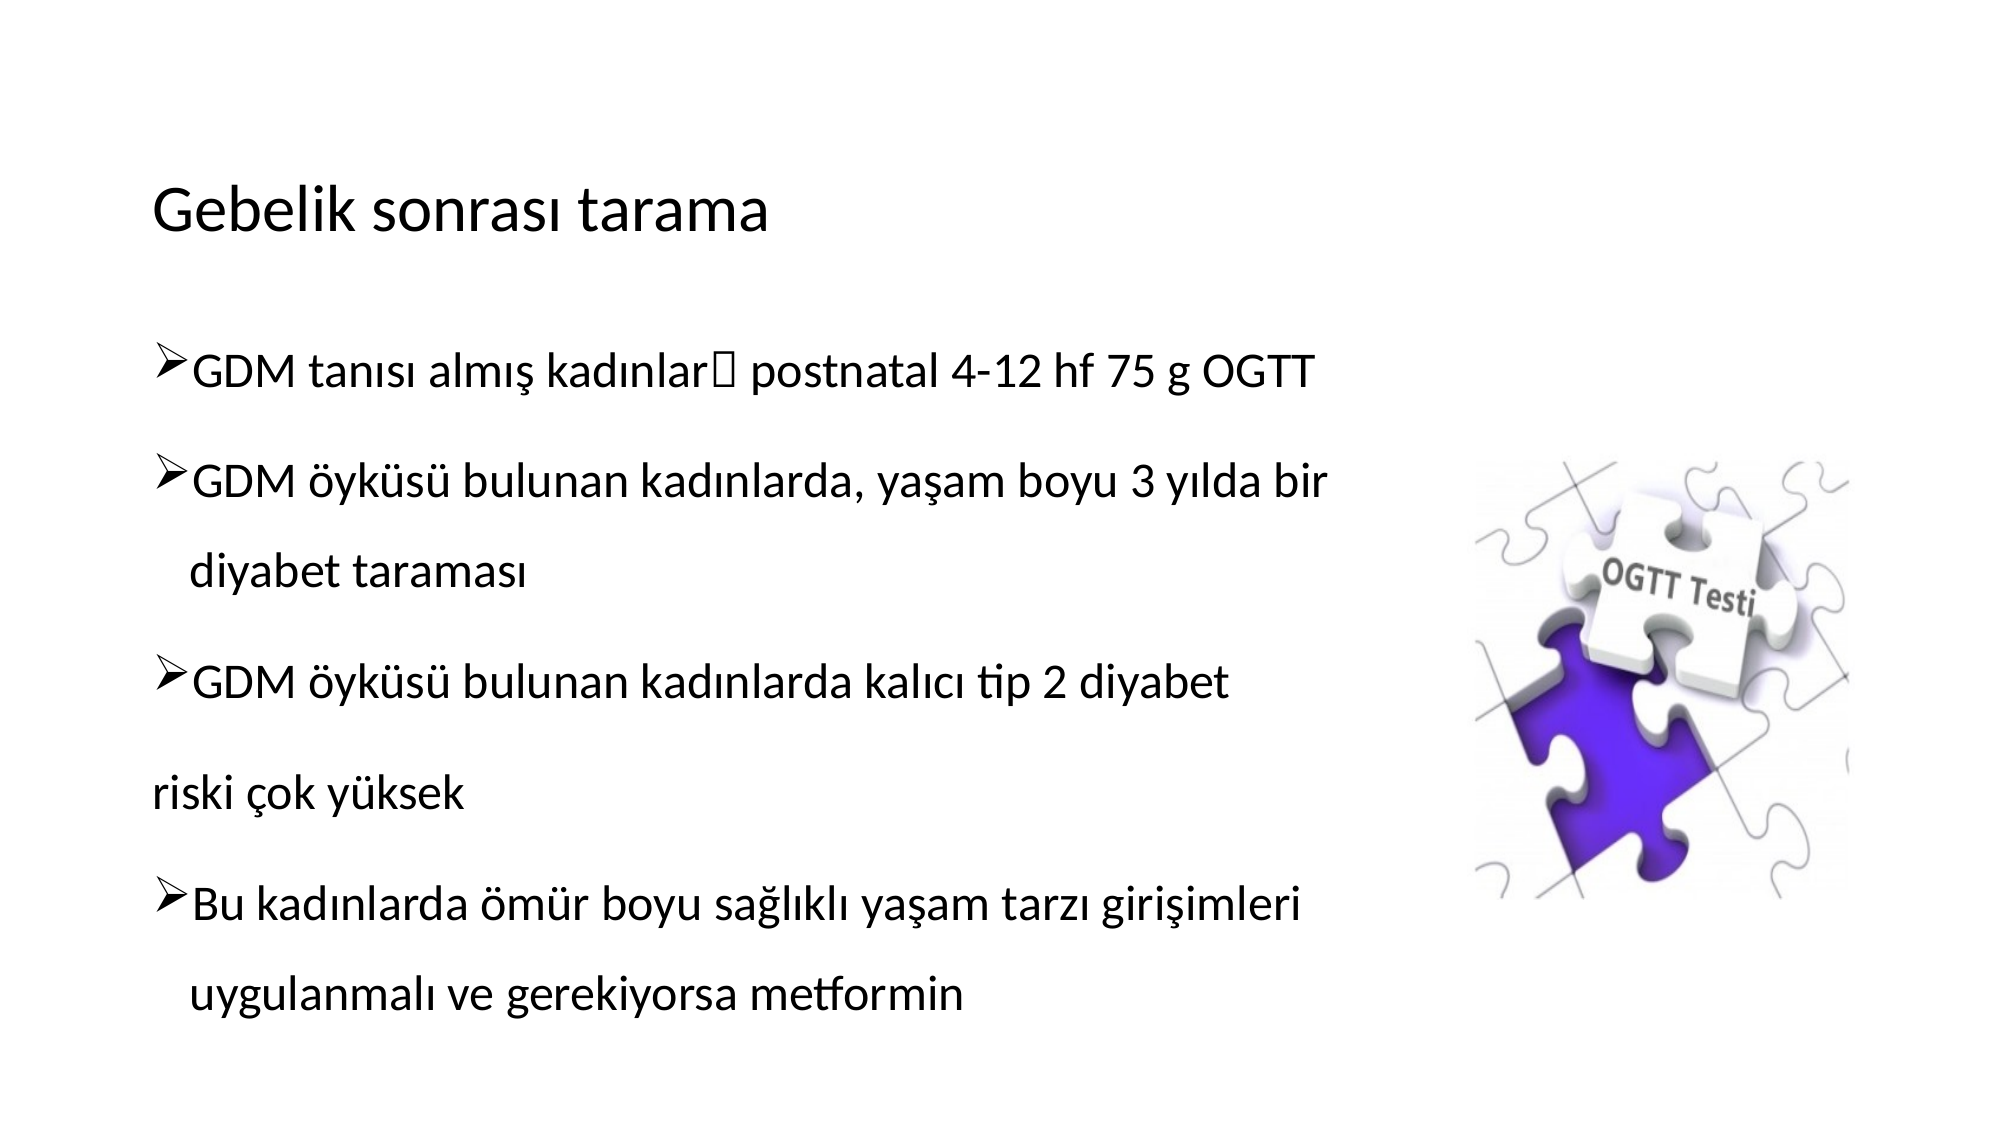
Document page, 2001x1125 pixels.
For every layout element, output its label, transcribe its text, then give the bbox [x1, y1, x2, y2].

picture [1354, 442, 1942, 900]
title Gebelik sonrası tarama [137, 120, 1852, 300]
list GDM tanısı almış kadınlar postnatal 4-12 hf 75 g OGTT GDM öyküsü bulunan kadınlarda, yaşam boyu 3 yılda bir diyabet taraması GDM öyküsü bulunan kadınlarda kalıcı tip 2 diyabet riski çok yüksek Bu kadınlarda ömür boyu sağlıklı yaşam tarzı girişimleri uygulanmalı ve gerekiyorsa metformin [137, 299, 1431, 1063]
